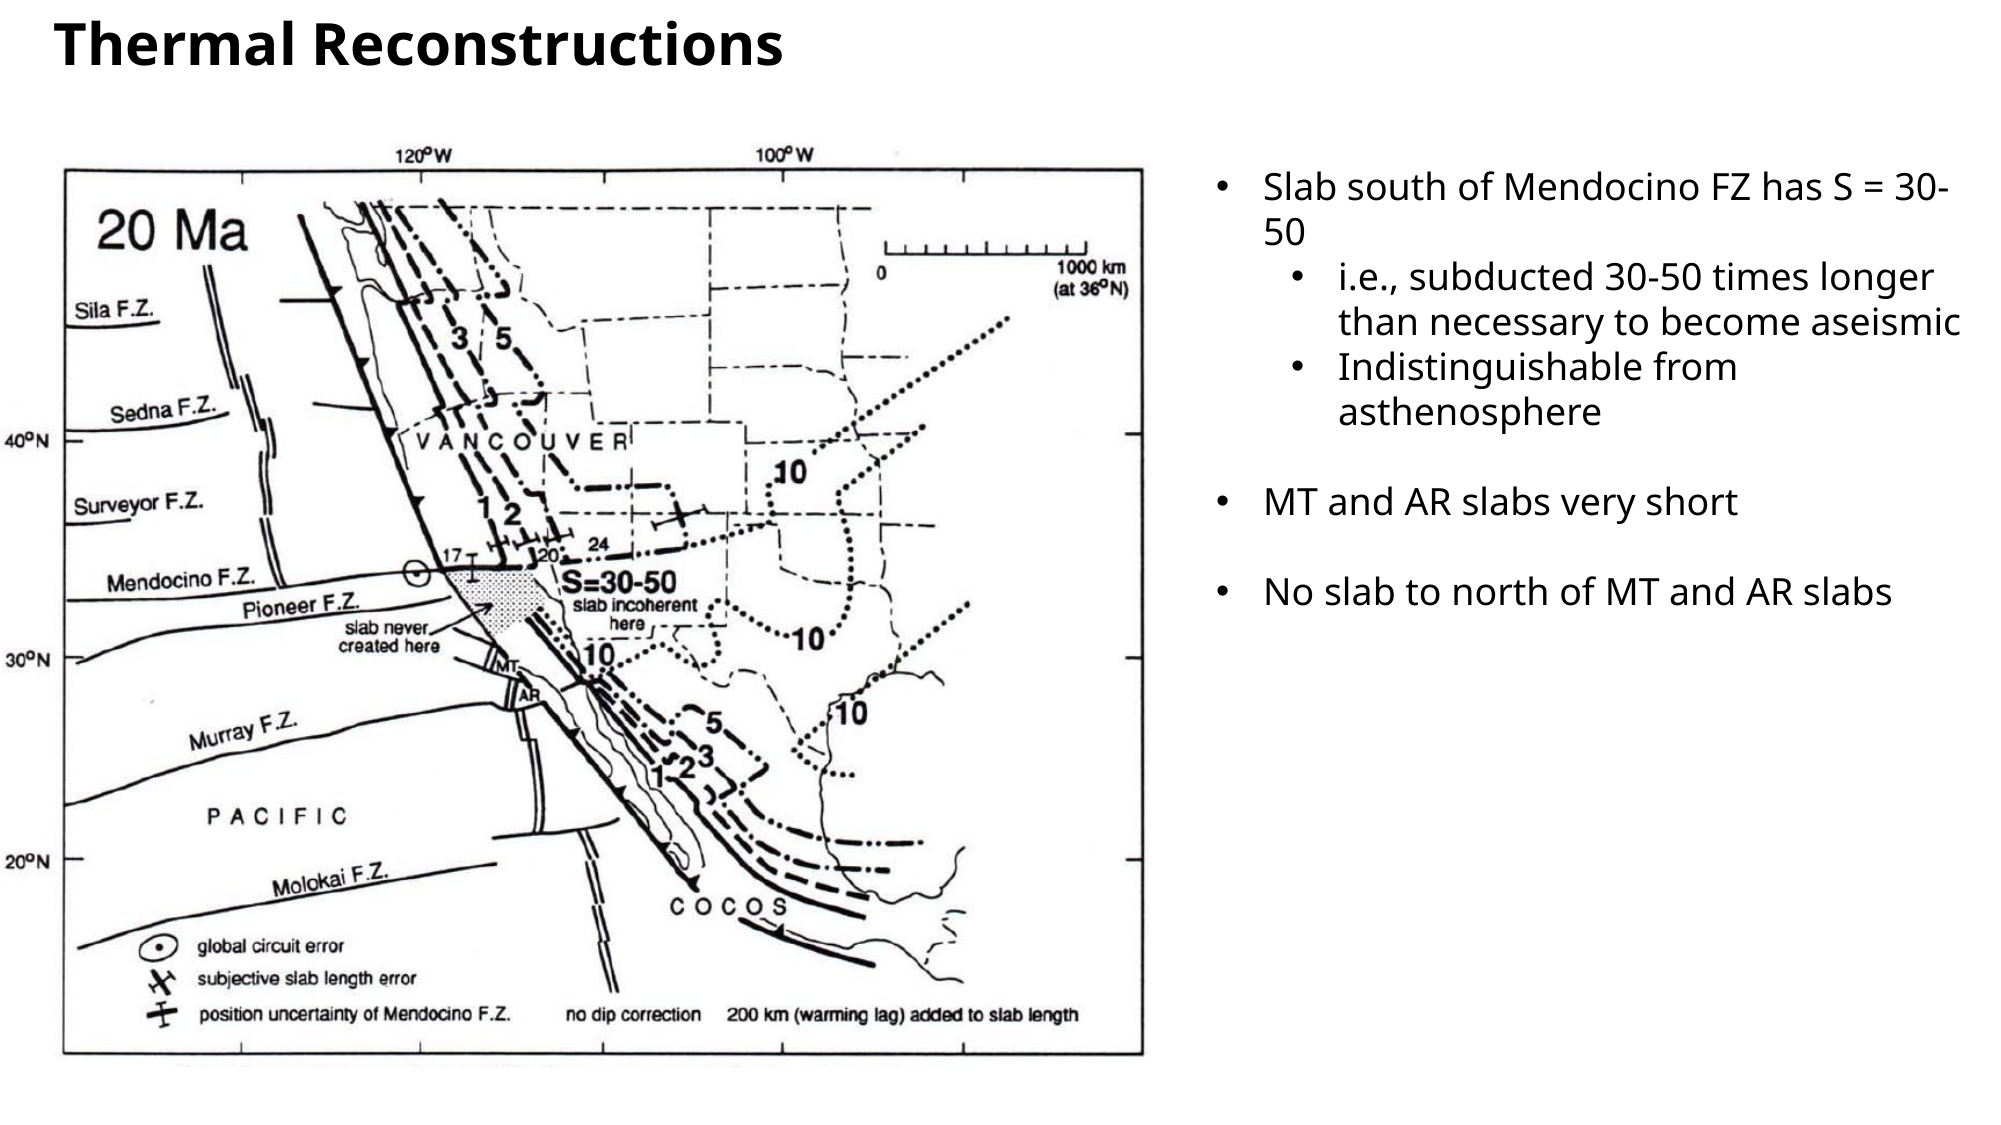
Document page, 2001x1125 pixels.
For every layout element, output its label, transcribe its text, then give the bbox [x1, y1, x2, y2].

text_box Slab south of Mendocino FZ has S = 30-50 i.e., subducted 30-50 times longer than necessary to become aseismic Indistinguishable from asthenosphere MT and AR slabs very short No slab to north of MT and AR slabs [1201, 155, 1990, 621]
picture [0, 142, 1150, 1068]
text_box Thermal Reconstructions [38, 0, 877, 85]
